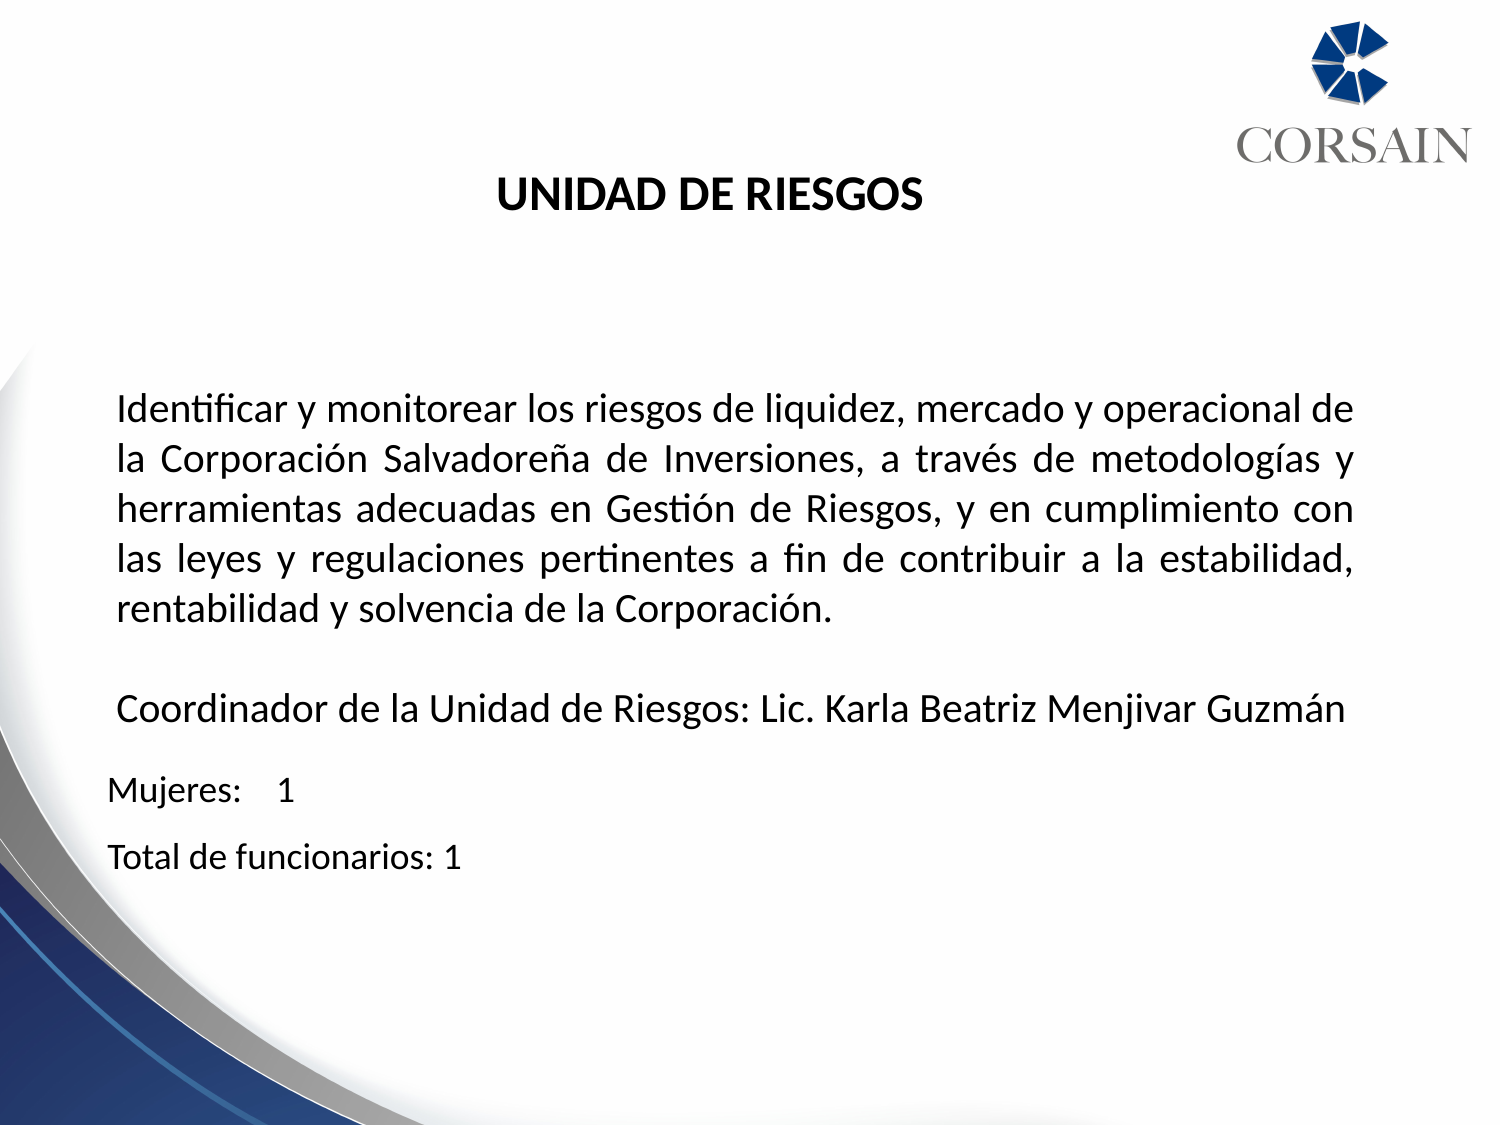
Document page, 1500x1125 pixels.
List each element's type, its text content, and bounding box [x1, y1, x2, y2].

text_box Identificar y monitorear los riesgos de liquidez, mercado y operacional de la Corporación Salvadoreña de Inversiones, a través de metodologías y herramientas adecuadas en Gestión de Riesgos, y en cumplimiento con las leyes y regulaciones pertinentes a fin de contribuir a la estabilidad, rentabilidad y solvencia de la Corporación. Coordinador de la Unidad de Riesgos: Lic. Karla Beatriz Menjivar Guzmán [101, 373, 1370, 739]
picture [0, 0, 1500, 1125]
text_box Mujeres: 1 Total de funcionarios: 1 [0, 734, 650, 885]
text_box UNIDAD DE RIESGOS [481, 152, 940, 228]
